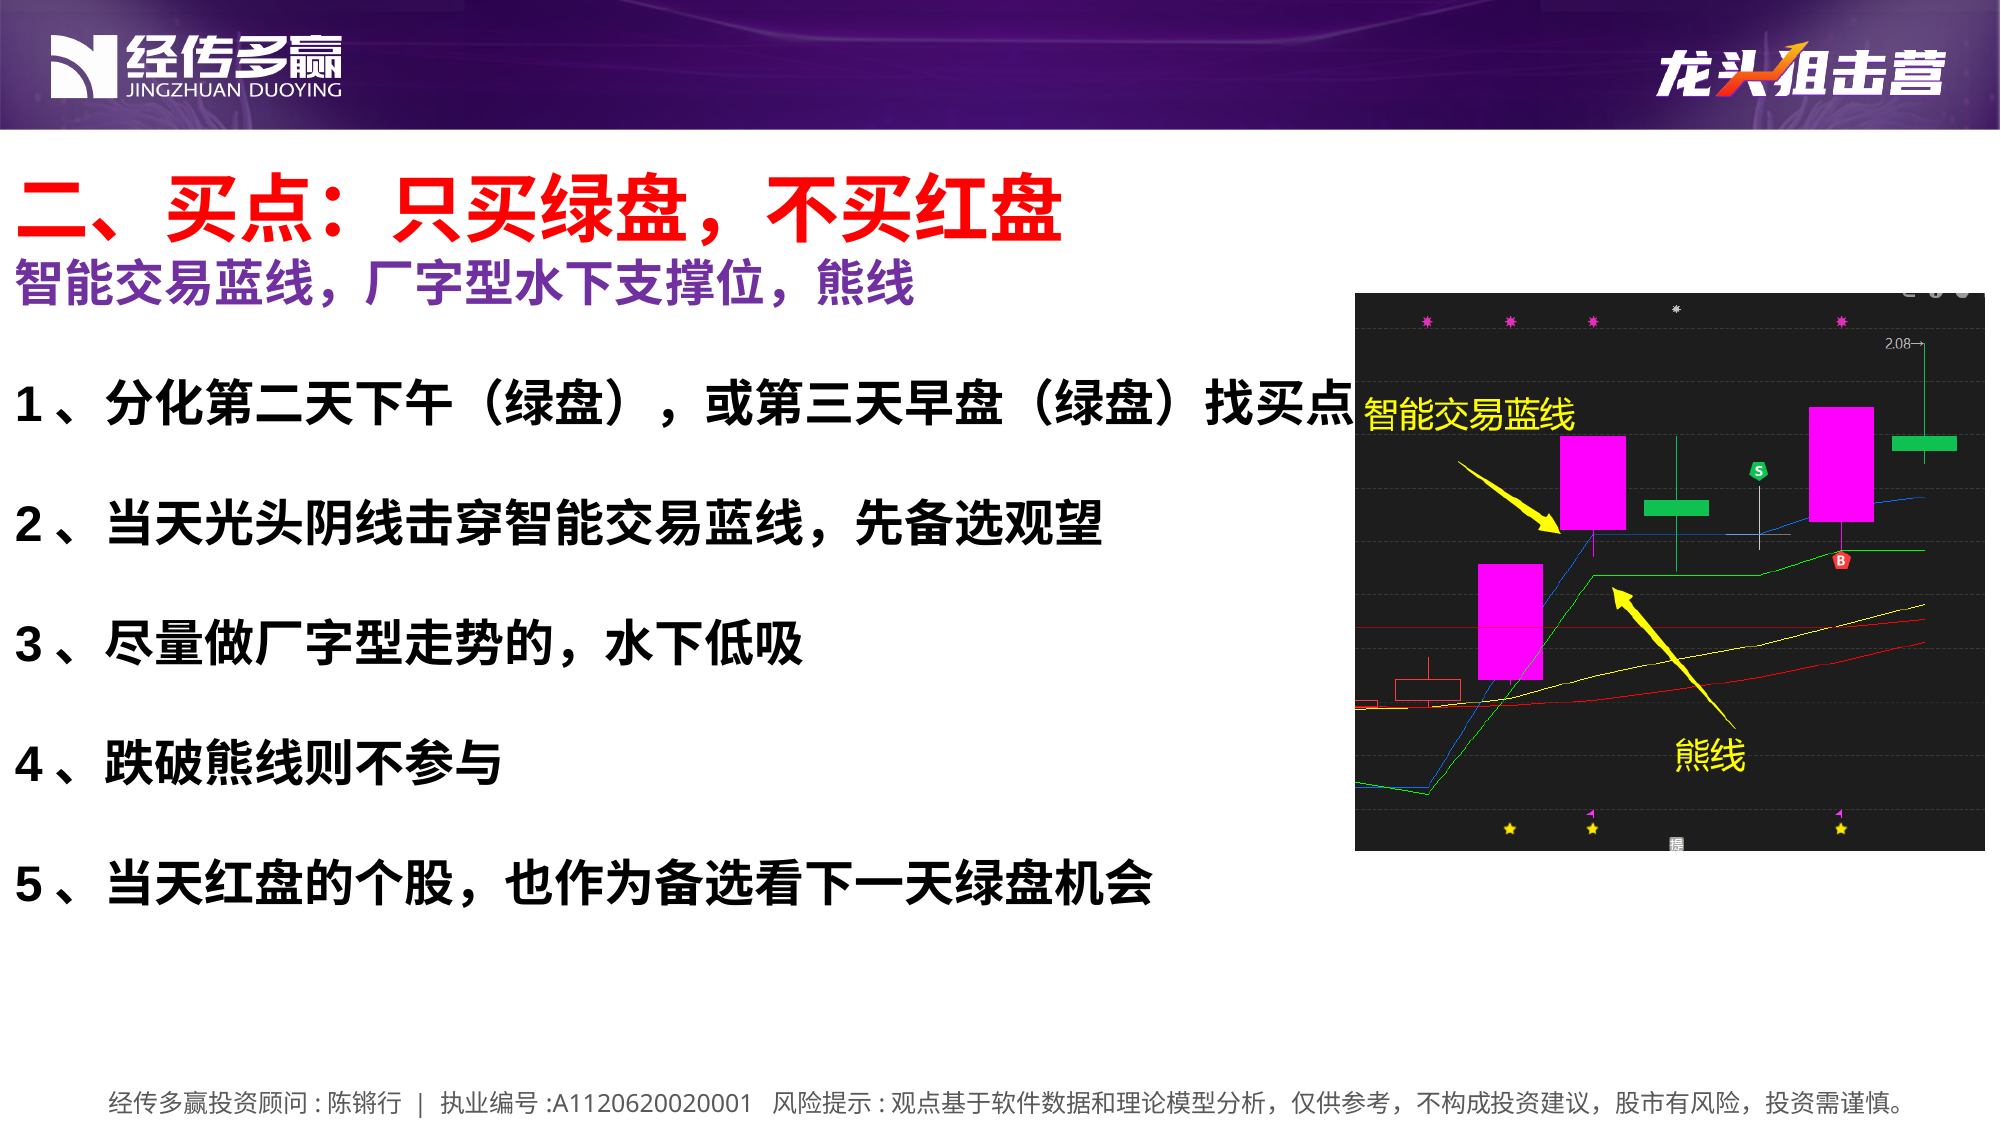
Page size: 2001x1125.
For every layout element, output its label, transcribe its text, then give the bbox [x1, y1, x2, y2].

picture [1355, 293, 1985, 851]
text_box 二、买点：只买绿盘，不买红盘 智能交易蓝线，厂字型水下支撑位，熊线 1、分化第二天下午（绿盘），或第三天早盘（绿盘）找买点 2、当天光头阴线击穿智能交易蓝线，先备选观望 3、尽量做厂字型走势的，水下低吸 4、跌破熊线则不参与 5、当天红盘的个股，也作为备选看下一天绿盘机会 [0, 154, 1387, 1019]
picture [0, 0, 2000, 129]
